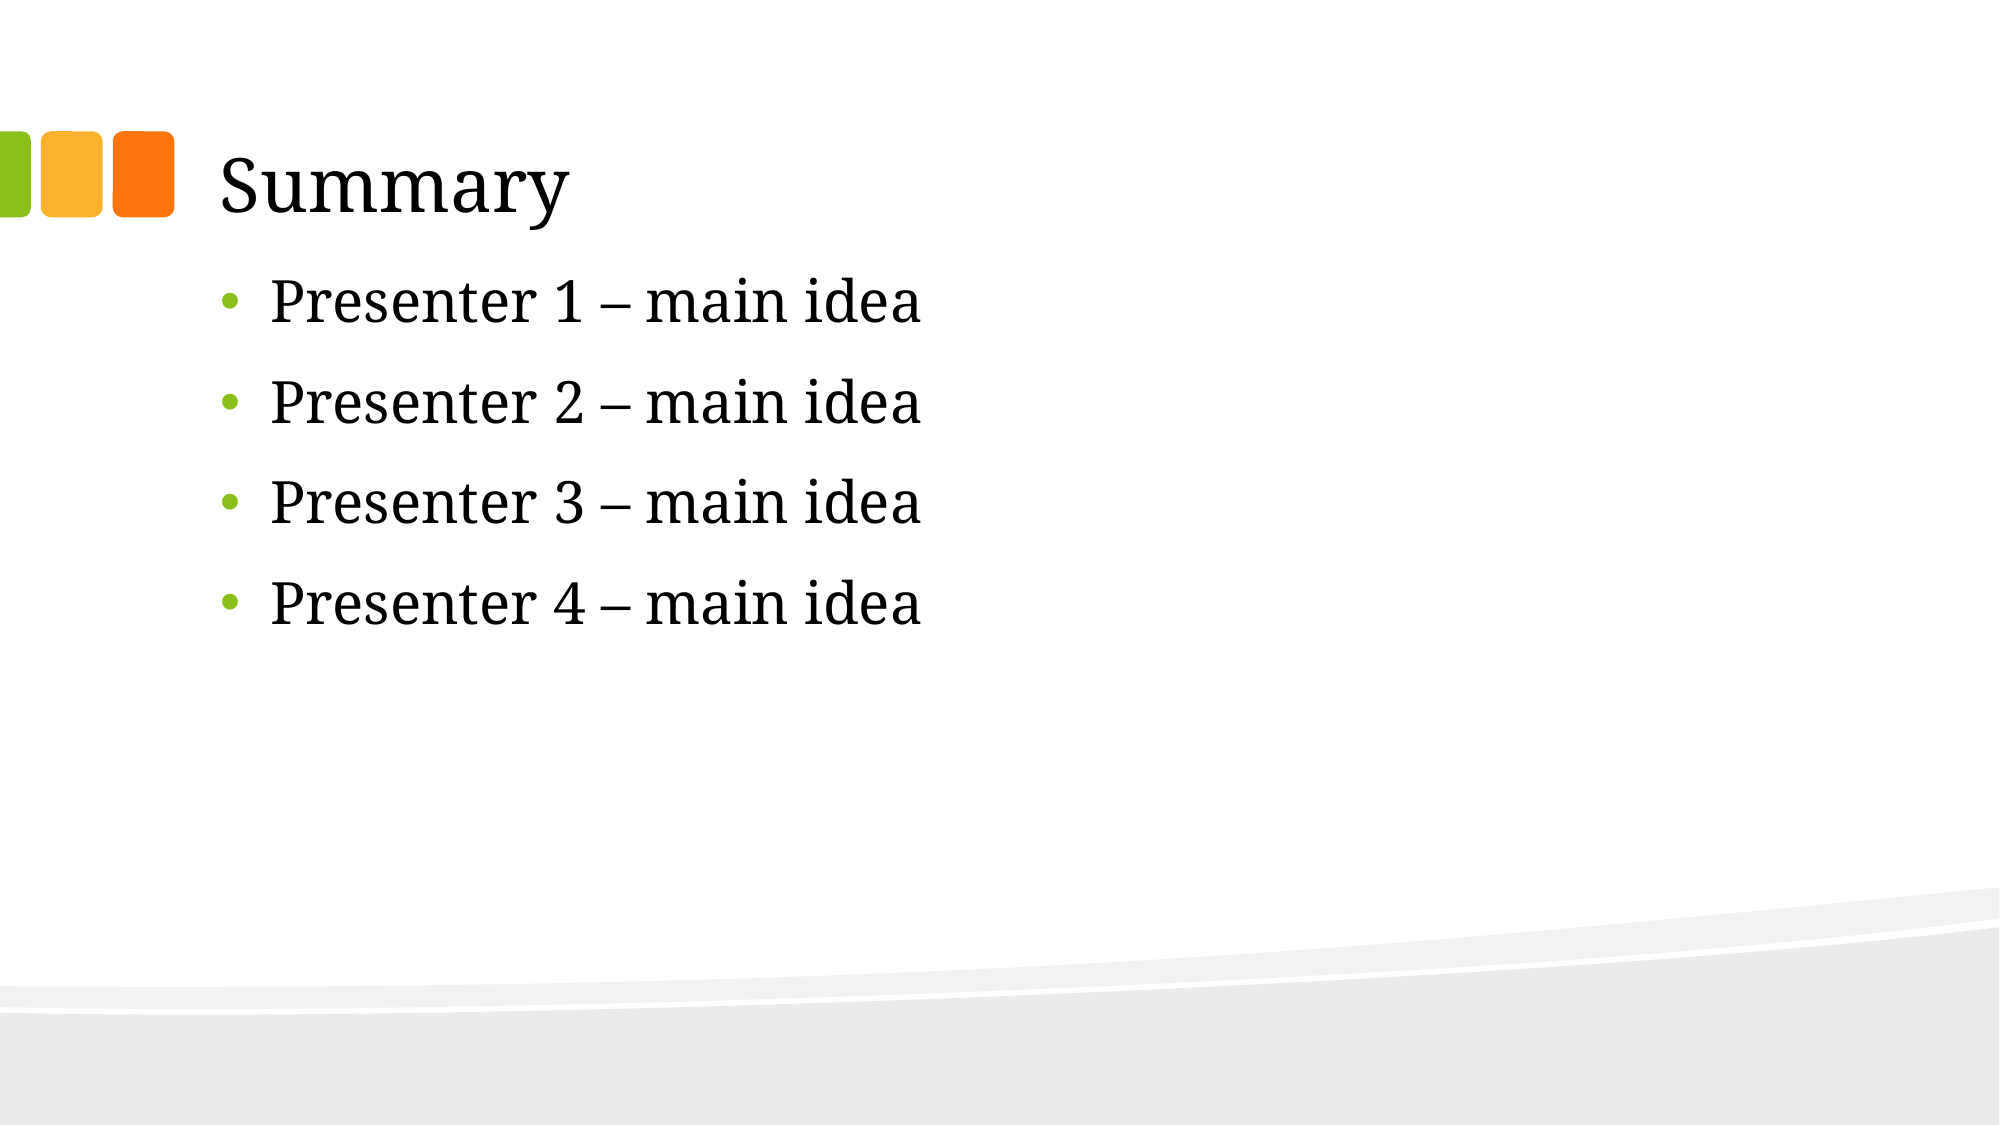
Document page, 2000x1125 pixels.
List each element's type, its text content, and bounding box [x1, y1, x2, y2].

title Summary [199, 24, 1800, 238]
list Presenter 1 – main idea Presenter 2 – main idea Presenter 3 – main idea Presenter 4 – main idea [199, 262, 1800, 1013]
